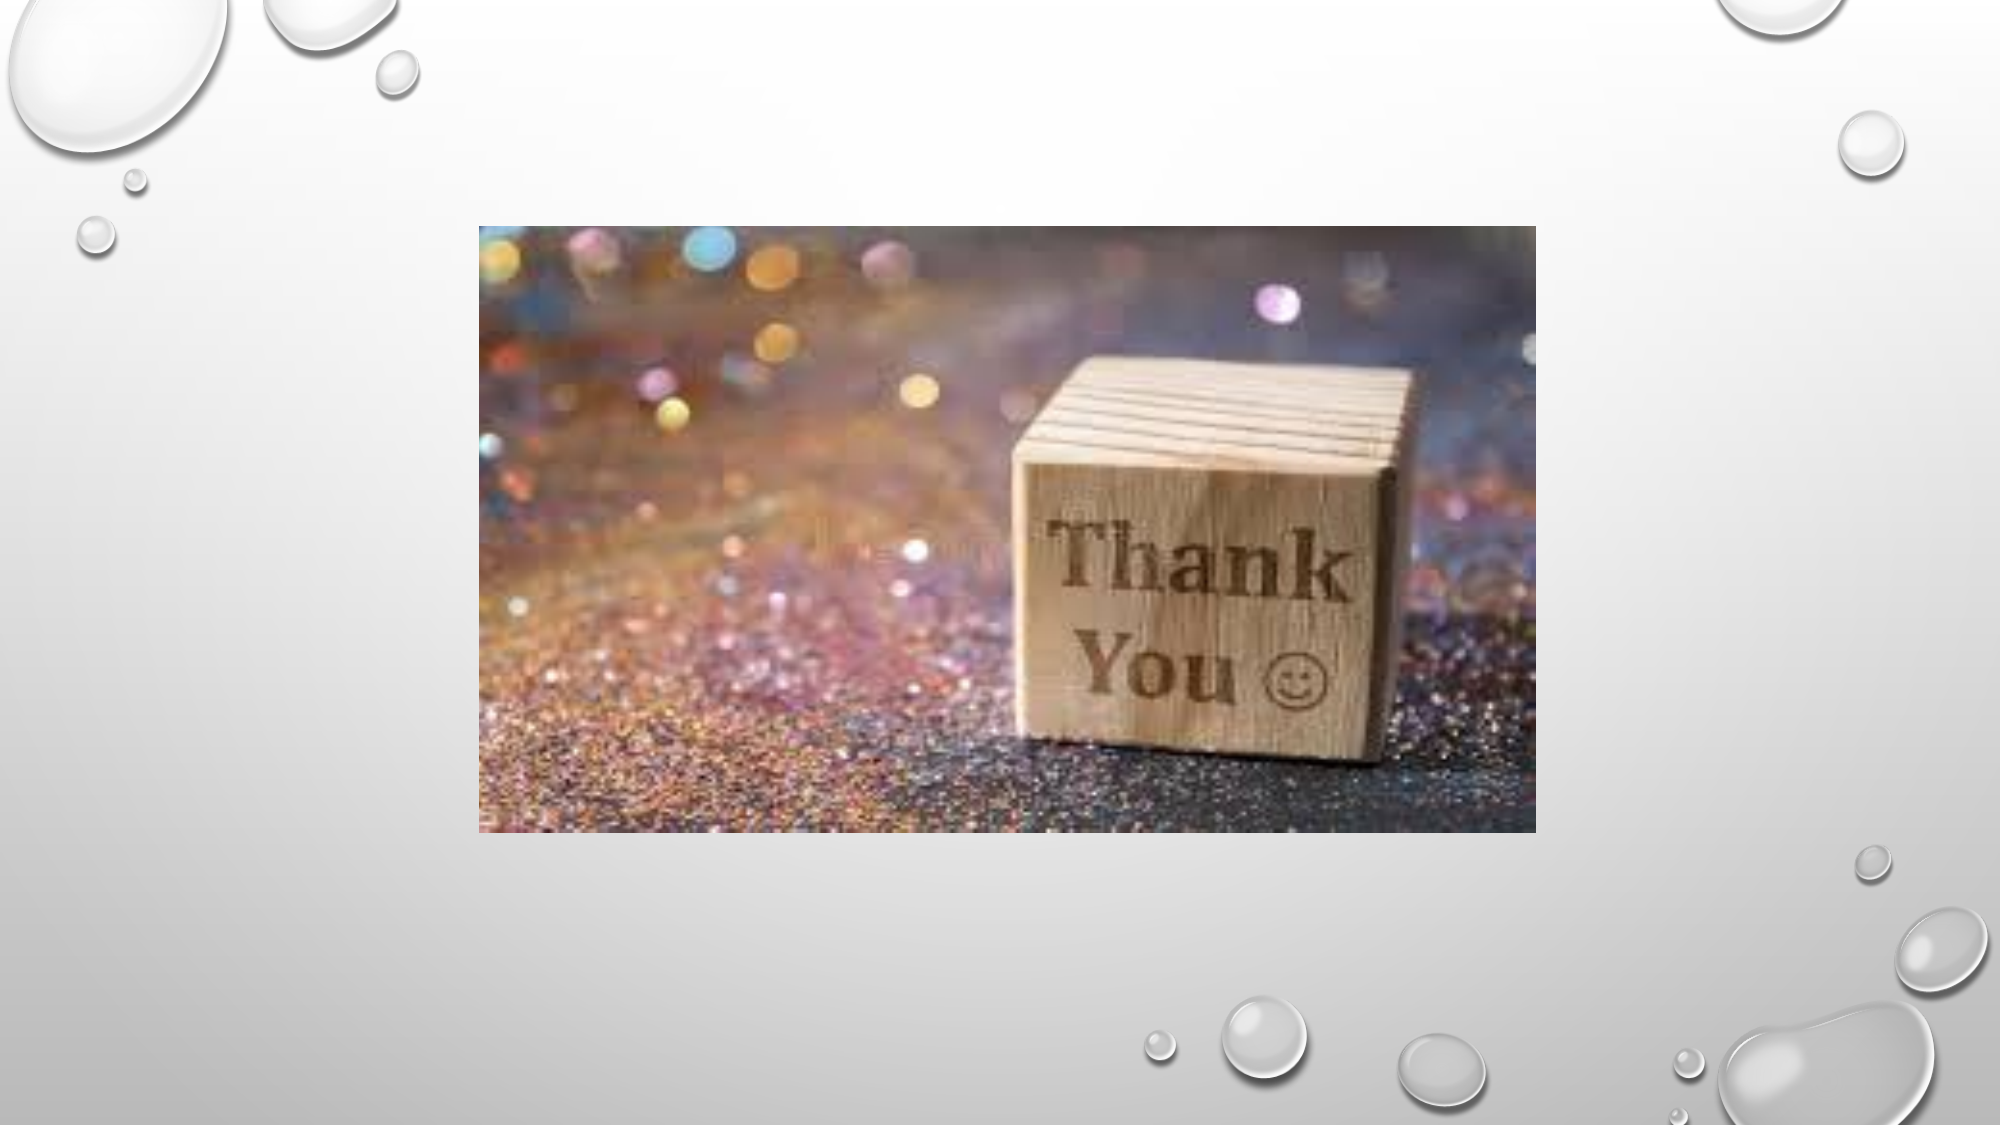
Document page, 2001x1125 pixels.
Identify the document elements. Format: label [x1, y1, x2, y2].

list [479, 225, 1537, 833]
picture [0, 0, 2000, 1125]
